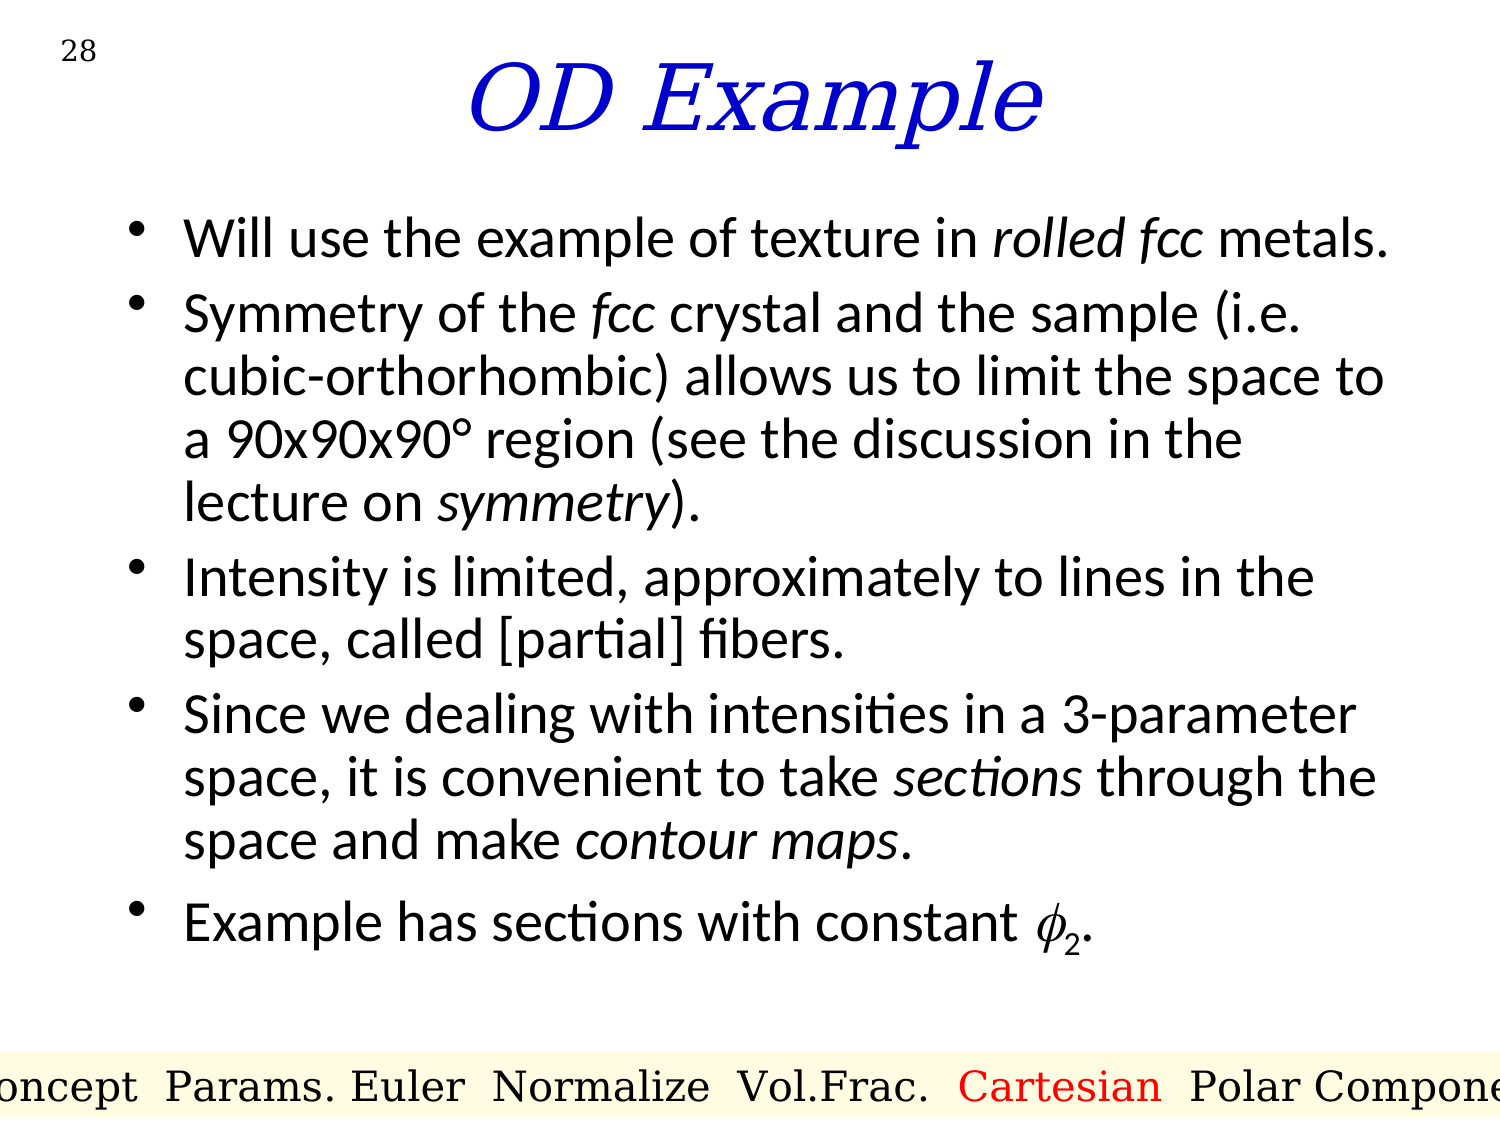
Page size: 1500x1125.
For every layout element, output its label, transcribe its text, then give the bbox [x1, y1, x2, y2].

text_box Concept Params. Euler Normalize Vol.Frac. Cartesian Polar Components [0, 1052, 1500, 1117]
slide_number 28 [0, 24, 112, 101]
list Will use the example of texture in rolled fcc metals. Symmetry of the fcc crystal and the sample (i.e. cubic-orthorhombic) allows us to limit the space to a 90x90x90° region (see the discussion in the lecture on symmetry). Intensity is limited, approximately to lines in the space, called [partial] fibers. Since we dealing with intensities in a 3-parameter space, it is convenient to take sections through the space and make contour maps. Example has sections with constant f2. [112, 199, 1413, 1038]
title OD Example [112, 0, 1388, 188]
